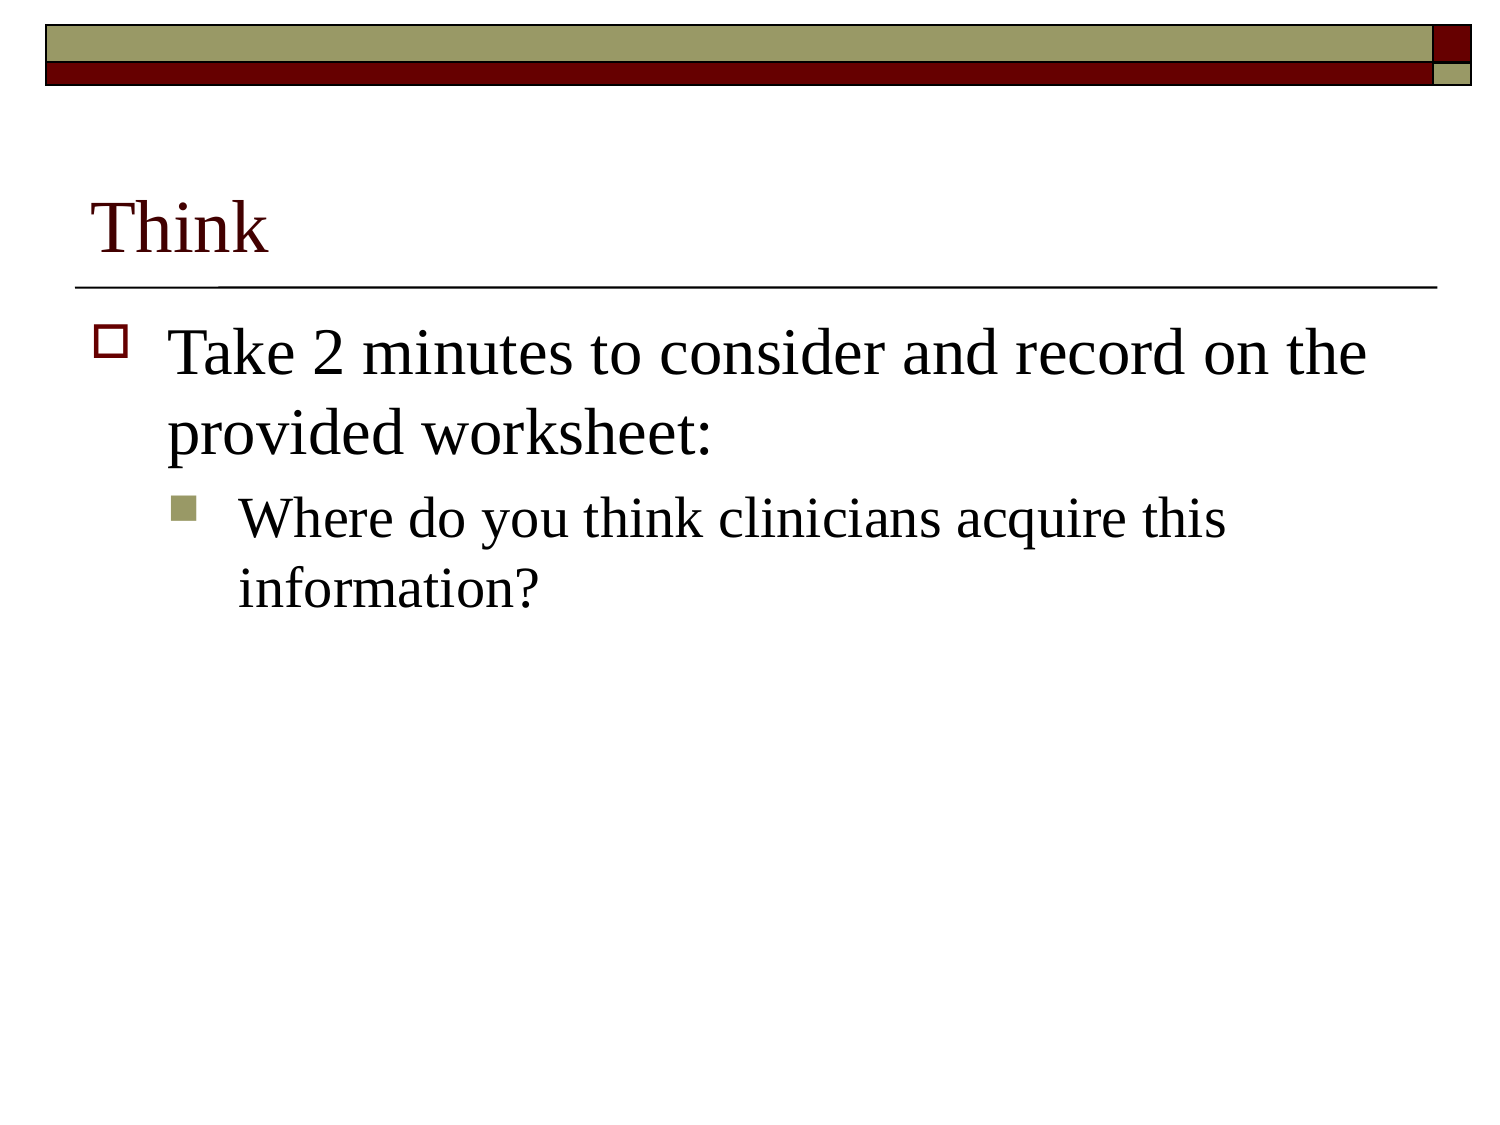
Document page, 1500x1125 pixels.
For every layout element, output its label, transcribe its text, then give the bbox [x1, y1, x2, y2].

list Take 2 minutes to consider and record on the provided worksheet: Where do you think clinicians acquire this information? [75, 299, 1425, 1006]
title Think [75, 87, 1425, 275]
